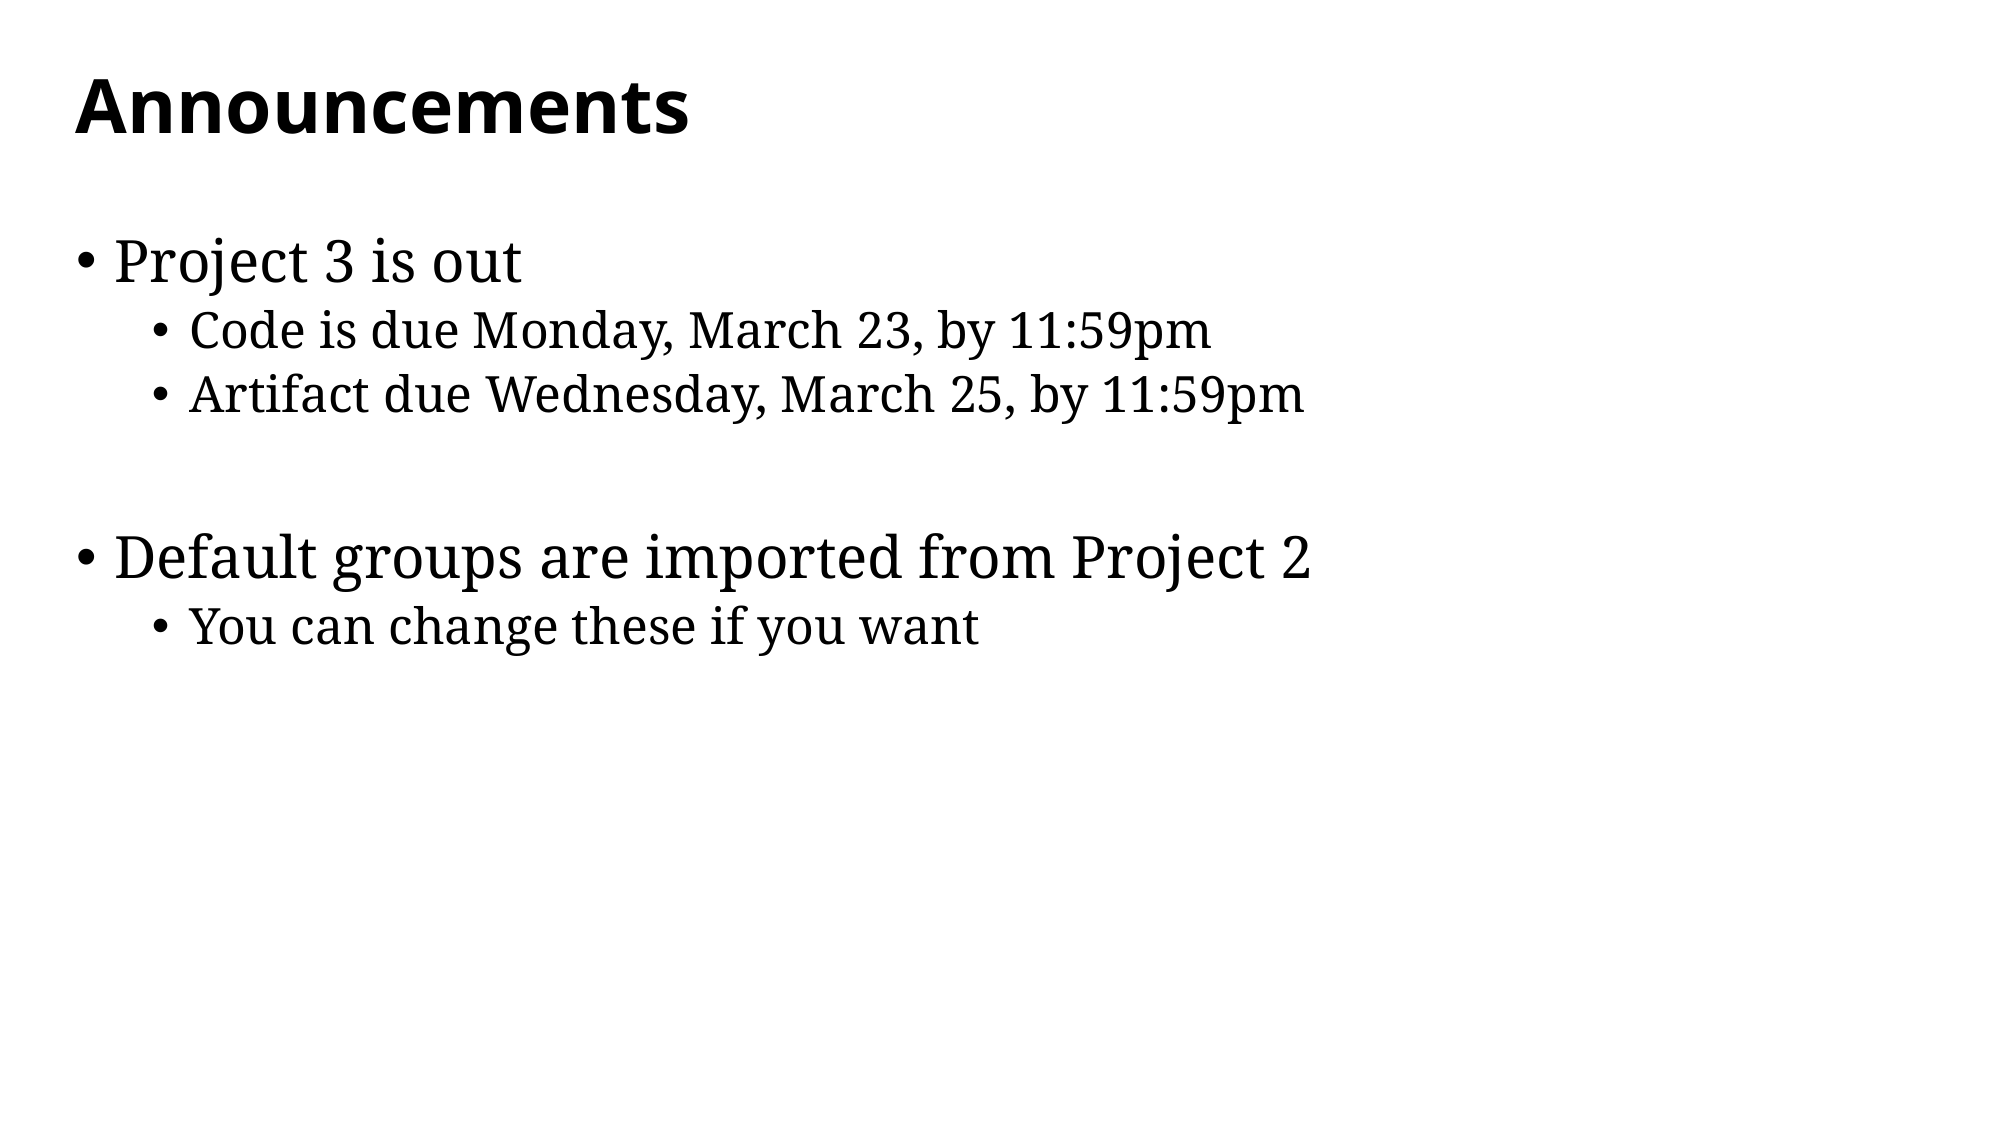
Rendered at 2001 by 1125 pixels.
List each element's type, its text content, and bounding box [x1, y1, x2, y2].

list Project 3 is out Code is due Monday, March 23, by 11:59pm Artifact due Wednesday, March 25, by 11:59pm Default groups are imported from Project 2 You can change these if you want [61, 224, 1940, 1029]
title Announcements [60, 42, 1940, 177]
